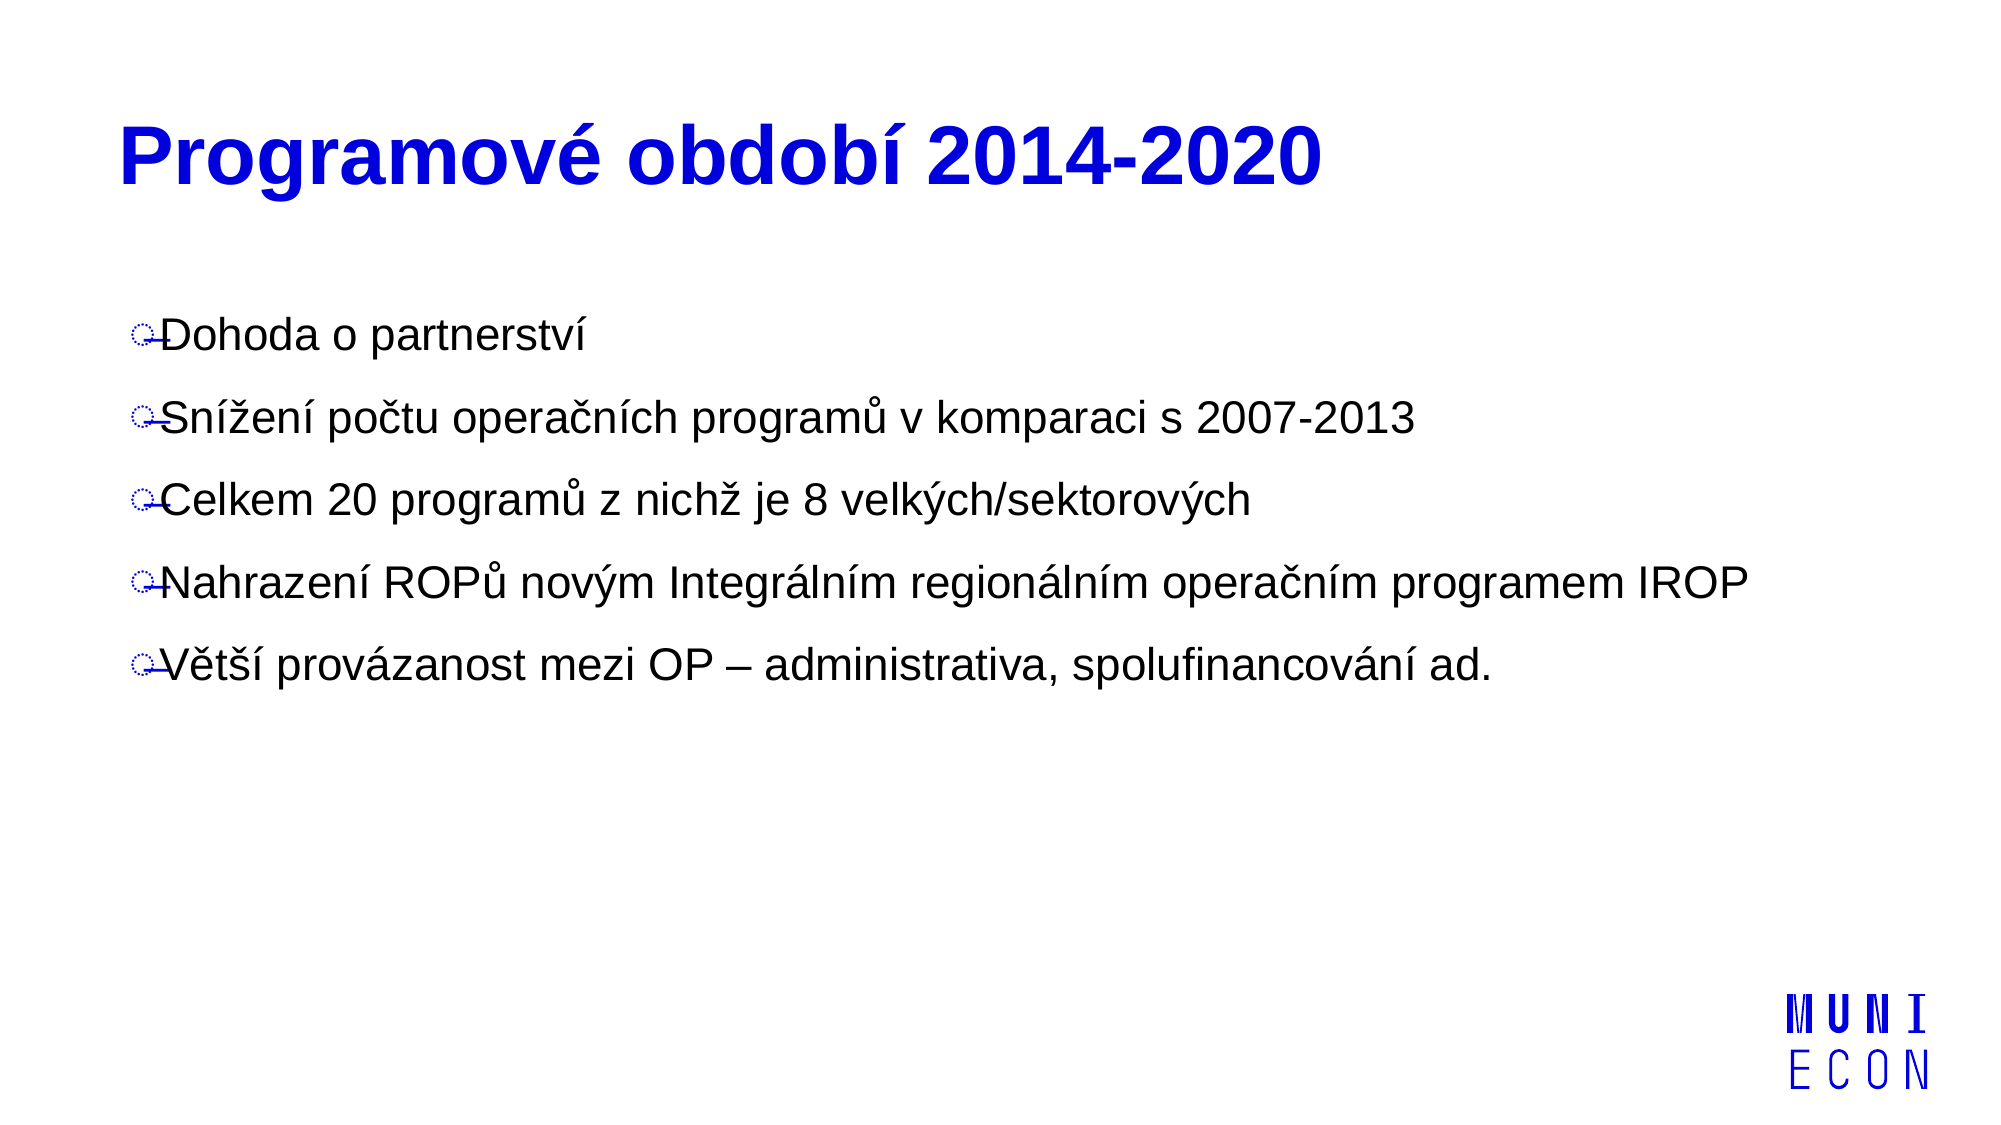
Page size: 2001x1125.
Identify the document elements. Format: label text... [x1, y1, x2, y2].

list Dohoda o partnerství Snížení počtu operačních programů v komparaci s 2007-2013 Celkem 20 programů z nichž je 8 velkých/sektorových Nahrazení ROPů novým Integrálním regionálním operačním programem IROP Větší provázanost mezi OP – administrativa, spolufinancování ad. [118, 277, 1883, 957]
title Programové období 2014-2020 [118, 118, 1883, 193]
